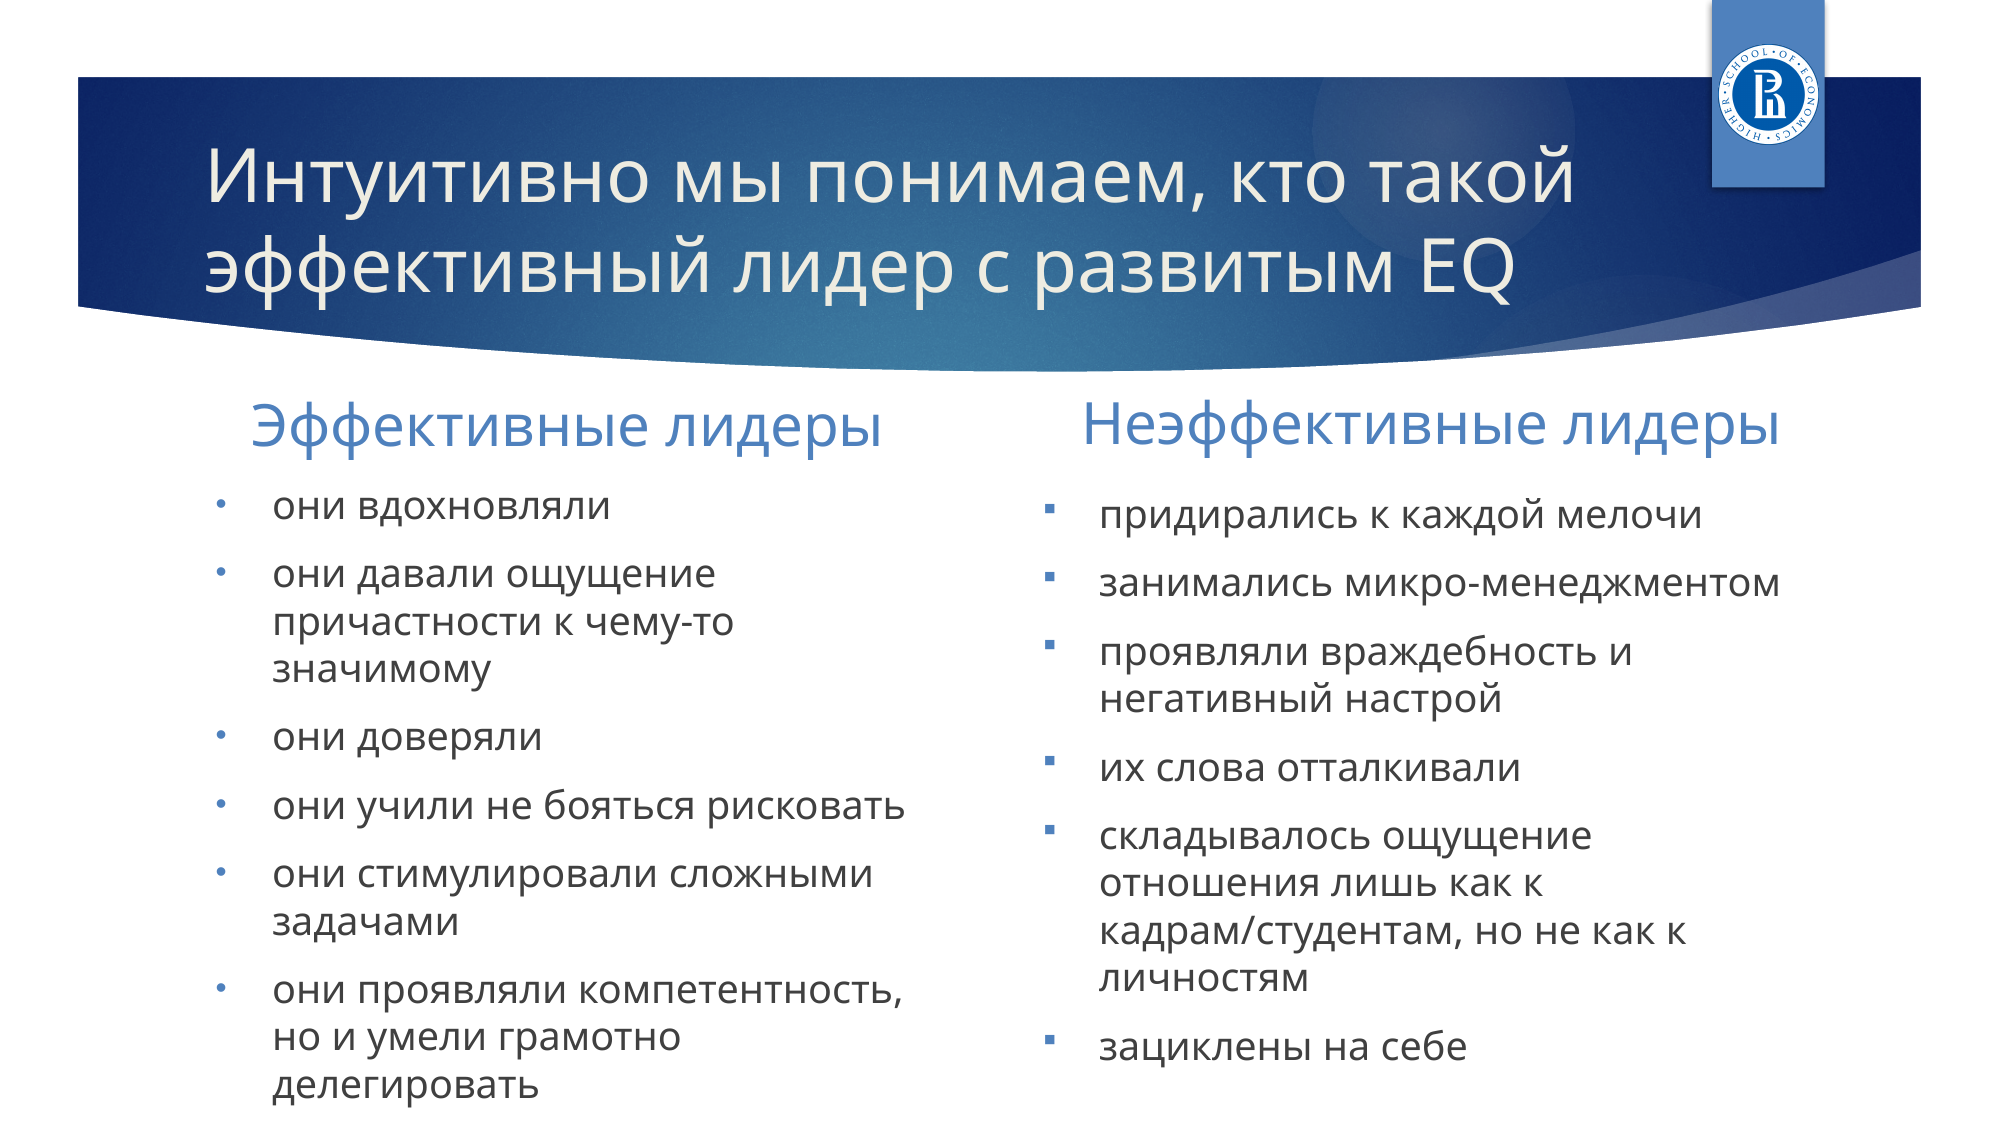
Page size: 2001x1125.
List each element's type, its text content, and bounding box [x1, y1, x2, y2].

text_box Эффективные лидеры [236, 380, 900, 466]
list придирались к каждой мелочи занимались микро-менеджментом проявляли враждебность и негативный настрой их слова отталкивали складывалось ощущение отношения лишь как к кадрам/студентам, но не как к личностям зациклены на себе [1027, 481, 1820, 1059]
list они вдохновляли они давали ощущение причастности к чему-то значимому они доверяли они учили не бояться рисковать они стимулировали сложными задачами они проявляли компетентность, но и умели грамотно делегировать [200, 472, 924, 1109]
title Интуитивно мы понимаем, кто такой эффективный лидер с развитым EQ [189, 159, 1627, 276]
text_box Неэффективные лидеры [1066, 378, 1798, 464]
picture [1717, 43, 1820, 152]
